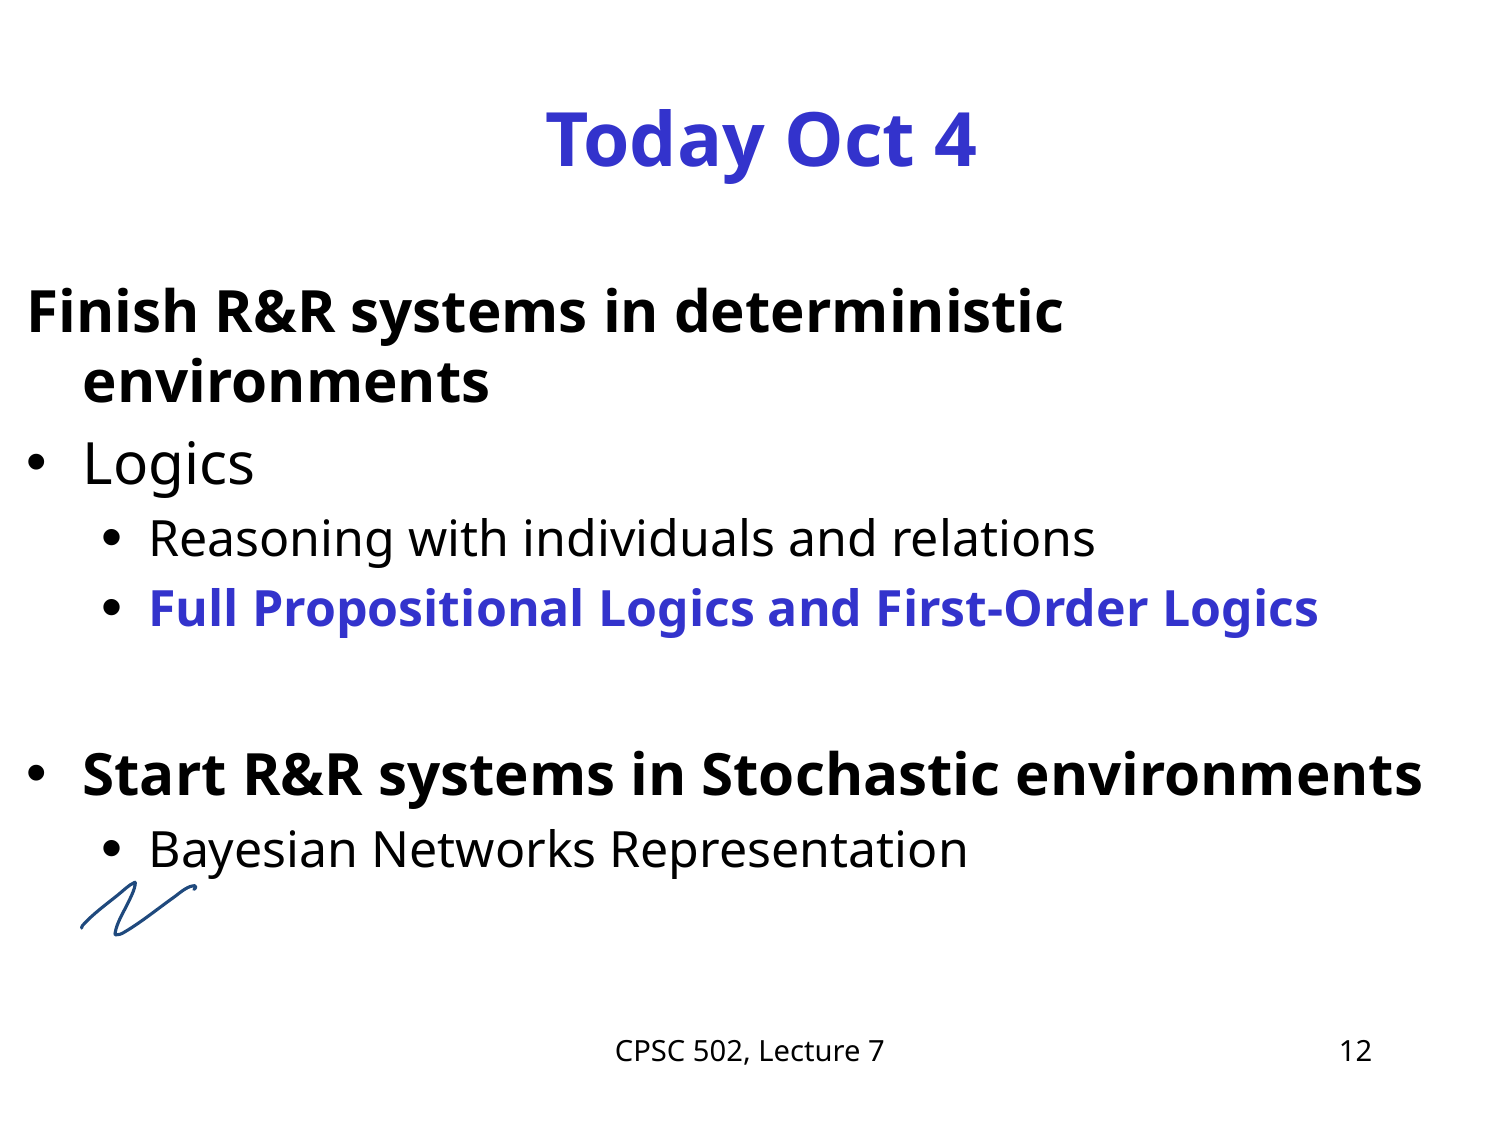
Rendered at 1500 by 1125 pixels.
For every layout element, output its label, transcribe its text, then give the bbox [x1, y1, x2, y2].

slide_number 12 [1074, 1024, 1388, 1101]
list Finish R&R systems in deterministic environments Logics Reasoning with individuals and relations Full Propositional Logics and First-Order Logics Start R&R systems in Stochastic environments Bayesian Networks Representation [11, 266, 1500, 870]
title Today Oct 4 [123, 42, 1400, 231]
footer CPSC 502, Lecture 7 [512, 1024, 988, 1101]
